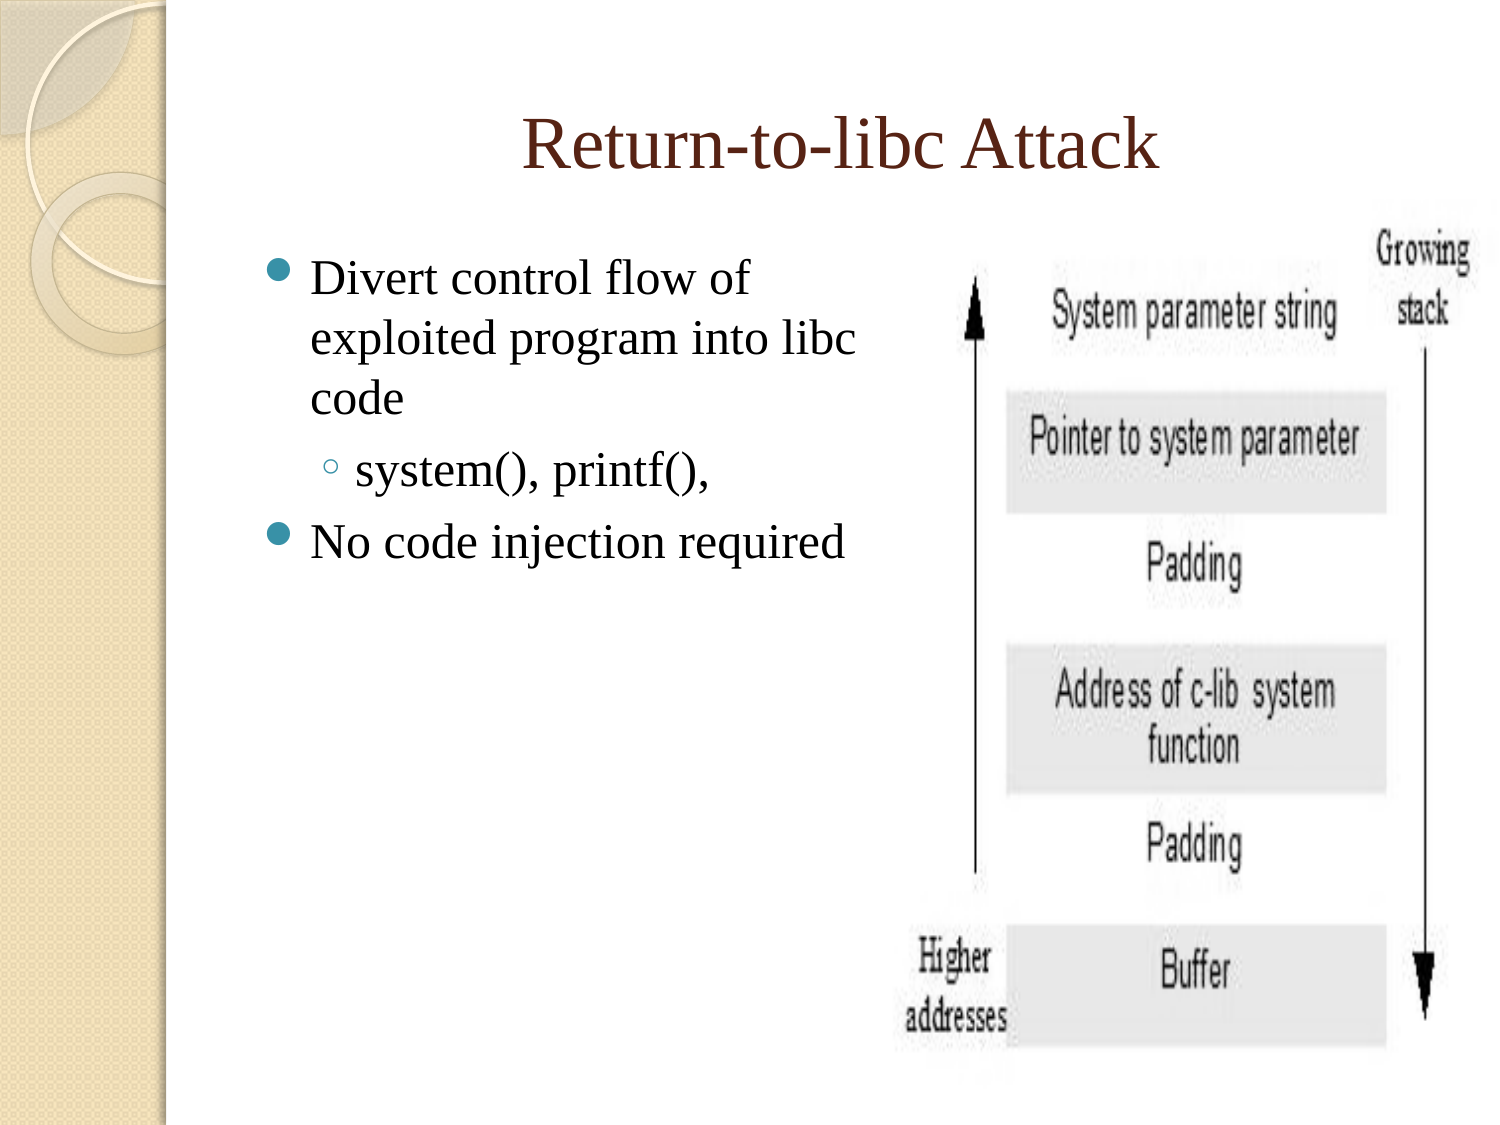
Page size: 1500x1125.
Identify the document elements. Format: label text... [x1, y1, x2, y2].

list Divert control flow of exploited program into libc code system(), printf(), No code injection required [235, 237, 855, 1025]
picture [862, 199, 1500, 1101]
title Return-to-libc Attack [235, 45, 1466, 233]
